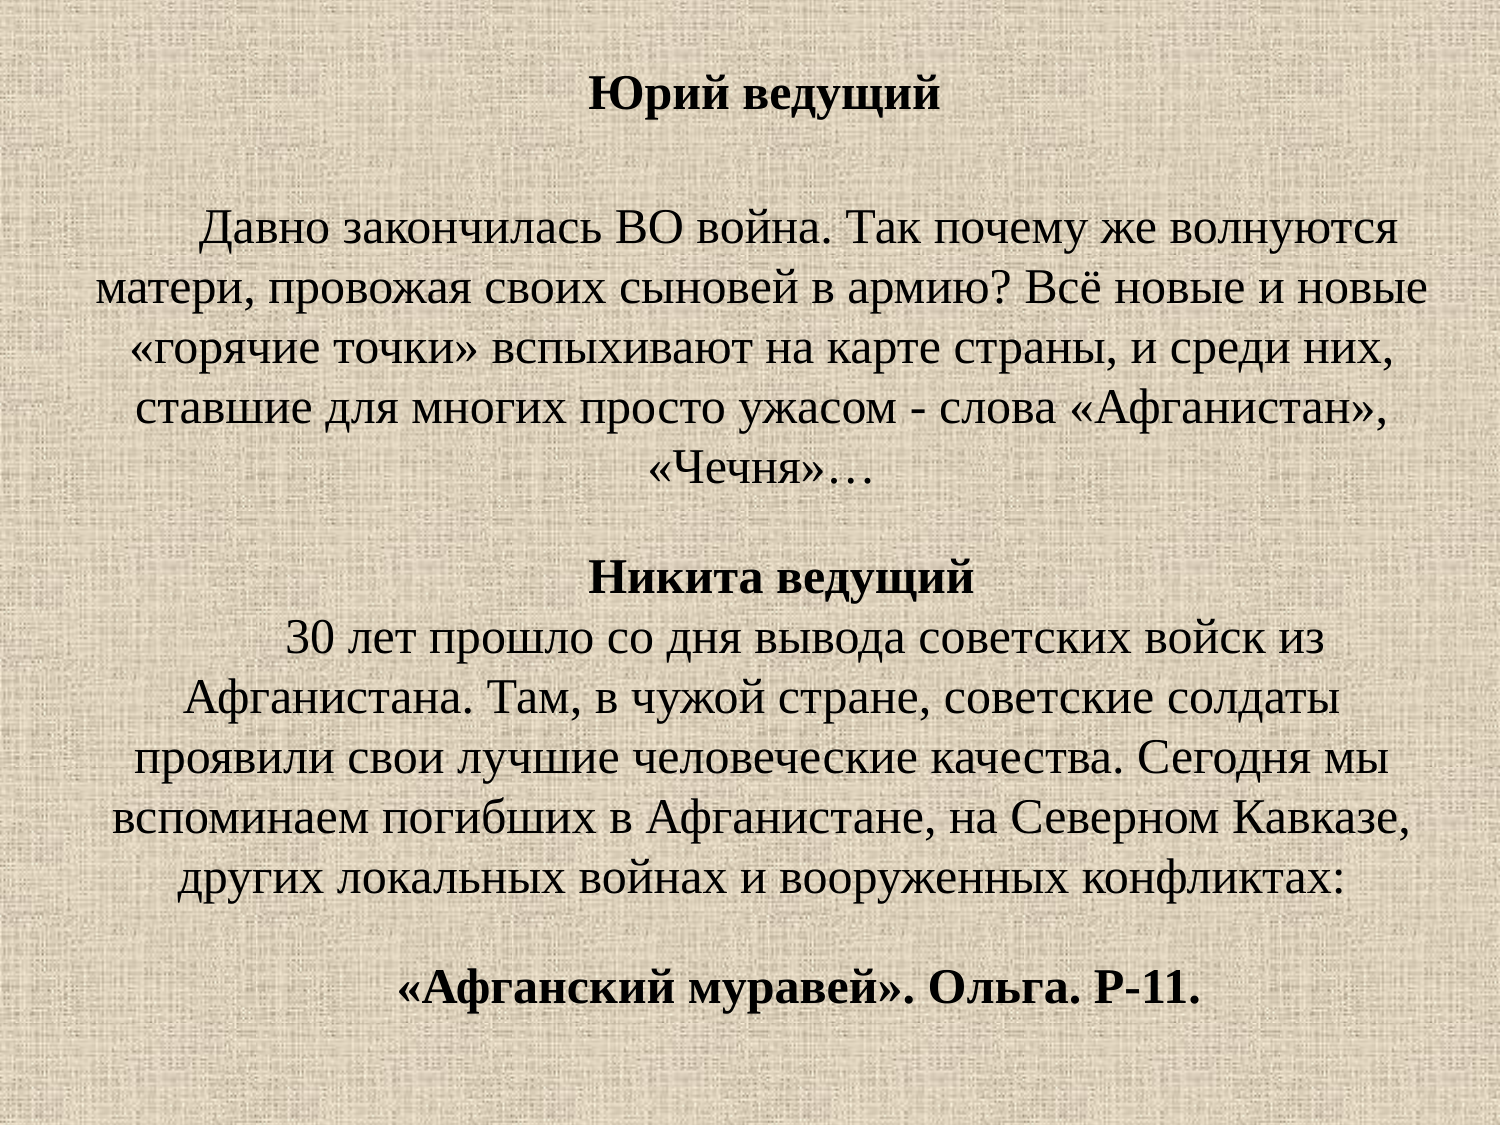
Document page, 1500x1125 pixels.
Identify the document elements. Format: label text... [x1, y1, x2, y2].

picture [0, 0, 1500, 1125]
text_box Юрий ведущий Давно закончилась ВО война. Так почему же волнуются матери, провожая своих сыновей в армию? Всё новые и новые «горячие точки» вспыхивают на карте страны, и среди них, ставшие для многих просто ужасом - слова «Афганистан», «Чечня»… Никита ведущий 30 лет прошло со дня вывода советских войск из Афганистана. Там, в чужой стране, советские солдаты проявили свои лучшие человеческие качества. Сегодня мы вспоминаем погибших в Афганистане, на Северном Кавказе, других локальных войнах и вооруженных конфликтах: «Афганский муравей». Ольга. Р-11. [64, 42, 1459, 1021]
